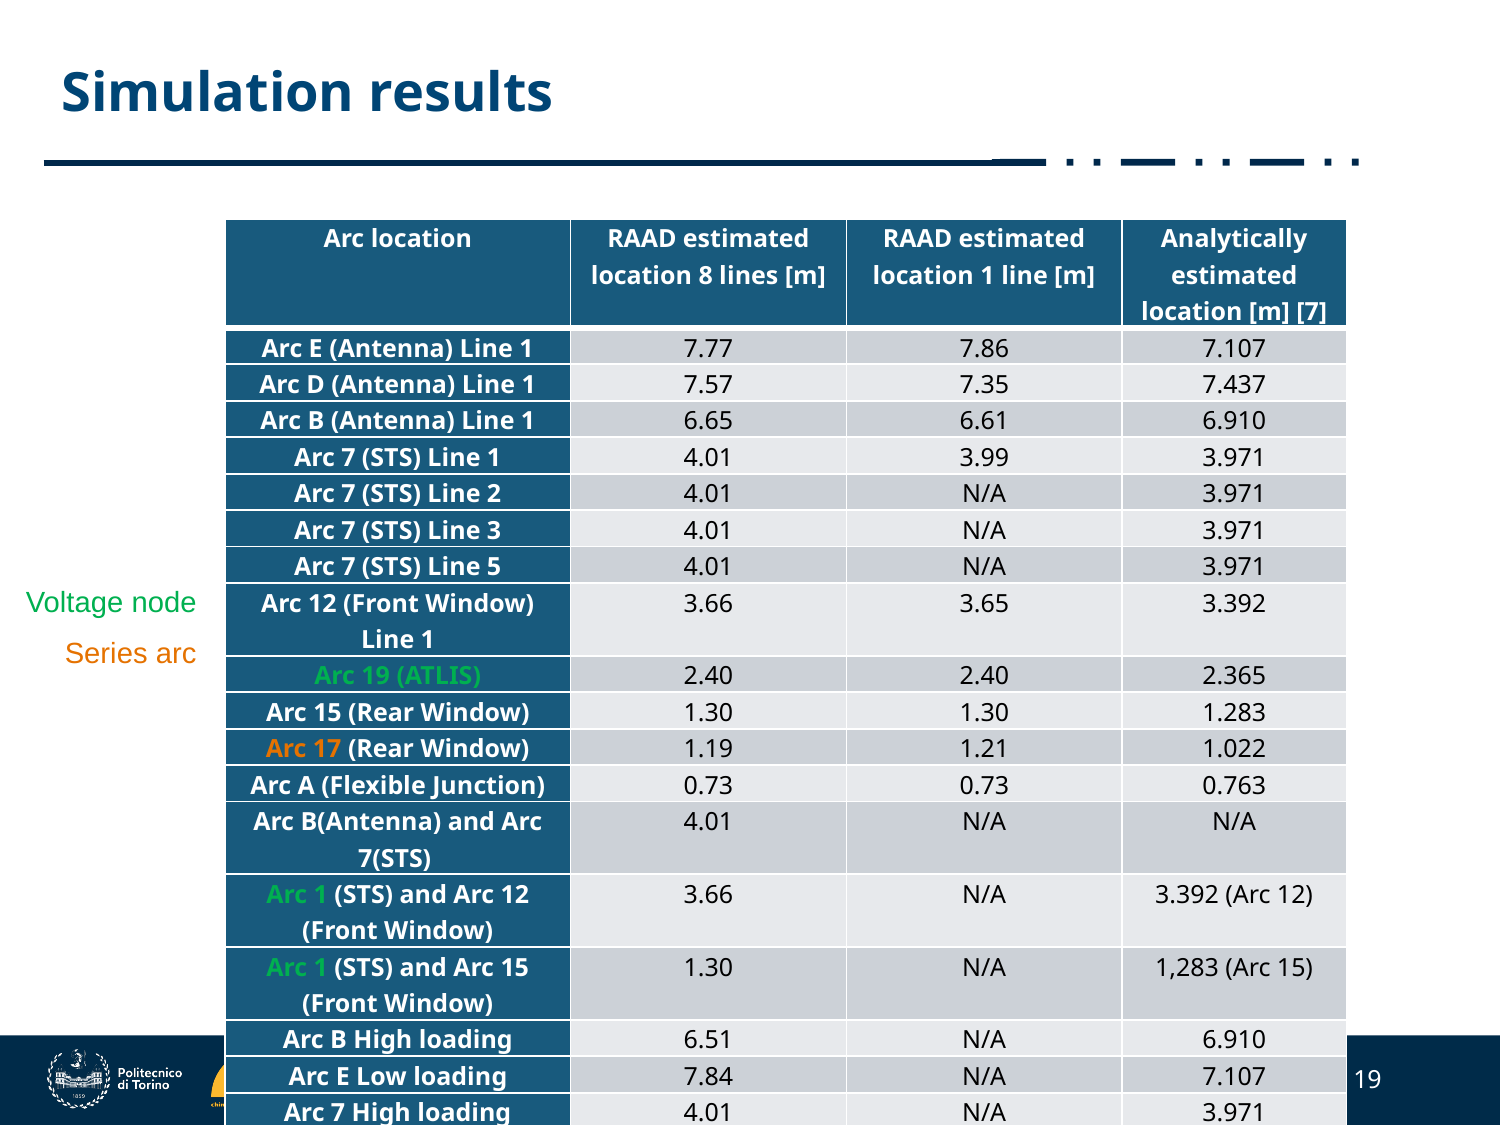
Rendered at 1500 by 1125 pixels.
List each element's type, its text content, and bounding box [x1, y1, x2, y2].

table_cell 3.65 [847, 584, 1121, 655]
table_cell 4.01 [571, 547, 846, 582]
table_cell N/A [847, 802, 1121, 873]
table_cell 4.01 [571, 511, 846, 546]
table_cell 7.86 [847, 331, 1121, 363]
table_cell Arc B (Antenna) Line 1 [226, 402, 570, 436]
table_cell 1.19 [571, 730, 846, 764]
title Simulation results [46, 41, 1454, 148]
table_cell Arc A (Flexible Junction) [226, 766, 570, 801]
table_cell 0.73 [847, 766, 1121, 801]
table_cell Arc 1 (STS) and Arc 15 (Front Window) [226, 948, 570, 1019]
table_cell 1.30 [847, 693, 1121, 728]
table_cell Arc 7 (STS) Line 1 [226, 438, 570, 473]
table_cell 6.910 [1123, 402, 1346, 436]
table_cell Arc 1 (STS) and Arc 12 (Front Window) [226, 875, 570, 946]
slide_number 19 [1347, 1050, 1397, 1111]
table_cell 1.30 [571, 948, 846, 1019]
text_box Voltage node [0, 576, 212, 626]
table_cell 6.61 [847, 402, 1121, 436]
table_header Arc location [226, 220, 570, 325]
table_cell Arc 7 (STS) Line 2 [226, 475, 570, 509]
table_cell 7.57 [571, 365, 846, 400]
table_cell N/A [847, 1094, 1121, 1125]
table_cell 1.022 [1123, 730, 1346, 764]
table_cell 1.30 [571, 693, 846, 728]
table_header RAAD estimated location 1 line [m] [847, 220, 1121, 325]
table_cell Arc 17 (Rear Window) [226, 730, 570, 764]
table_cell N/A [847, 1057, 1121, 1092]
table_cell 6.65 [571, 402, 846, 436]
table_cell 3.392 [1123, 584, 1346, 655]
table_cell 3.66 [571, 584, 846, 655]
table_cell 7.77 [571, 331, 846, 363]
table_cell 7.107 [1123, 331, 1346, 363]
table_cell Arc E (Antenna) Line 1 [226, 331, 570, 363]
table_cell 6.51 [571, 1021, 846, 1055]
table_cell 3.99 [847, 438, 1121, 473]
table_cell N/A [847, 547, 1121, 582]
table_cell Arc 7 (STS) Line 3 [226, 511, 570, 546]
table_cell Arc E Low loading [226, 1057, 570, 1092]
table_cell N/A [847, 948, 1121, 1019]
table_cell 3.971 [1123, 511, 1346, 546]
table_cell N/A [847, 1021, 1121, 1055]
table_cell 3.971 [1123, 475, 1346, 509]
table_cell 4.01 [571, 475, 846, 509]
table_cell 1,283 (Arc 15) [1123, 948, 1346, 1019]
table_cell 3.971 [1123, 547, 1346, 582]
table_cell Arc B High loading [226, 1021, 570, 1055]
table_cell N/A [847, 511, 1121, 546]
table_cell Arc 15 (Rear Window) [226, 693, 570, 728]
table_cell 7.437 [1123, 365, 1346, 400]
picture [47, 1049, 182, 1109]
table_cell Arc D (Antenna) Line 1 [226, 365, 570, 400]
table_cell 2.365 [1123, 657, 1346, 691]
table_cell 4.01 [571, 438, 846, 473]
table_cell 7.84 [571, 1057, 846, 1092]
table_cell 1.283 [1123, 693, 1346, 728]
table_cell Arc 12 (Front Window) Line 1 [226, 584, 570, 655]
table_cell 7.107 [1123, 1057, 1346, 1092]
table_cell 4.01 [571, 802, 846, 873]
picture [211, 1049, 224, 1108]
table_header Analytically estimated location [m] [7] [1123, 220, 1346, 325]
table_cell N/A [847, 475, 1121, 509]
table_cell Arc 19 (ATLIS) [226, 657, 570, 691]
table_cell 2.40 [847, 657, 1121, 691]
table_cell Arc 7 (STS) Line 5 [226, 547, 570, 582]
table_cell 0.73 [571, 766, 846, 801]
table_cell 3.392 (Arc 12) [1123, 875, 1346, 946]
table_header RAAD estimated location 8 lines [m] [571, 220, 846, 325]
table_cell 2.40 [571, 657, 846, 691]
table_cell 6.910 [1123, 1021, 1346, 1055]
table_cell 0.763 [1123, 766, 1346, 801]
table_cell 7.35 [847, 365, 1121, 400]
table_cell 3.66 [571, 875, 846, 946]
text_box Series arc [0, 626, 212, 677]
table_cell Arc B(Antenna) and Arc 7(STS) [226, 802, 570, 873]
table_cell 3.971 [1123, 1094, 1346, 1125]
table_cell N/A [847, 875, 1121, 946]
table_cell Arc 7 High loading [226, 1094, 570, 1125]
table_cell 3.971 [1123, 438, 1346, 473]
table_cell 1.21 [847, 730, 1121, 764]
table_cell 4.01 [571, 1094, 846, 1125]
table_cell N/A [1123, 802, 1346, 873]
